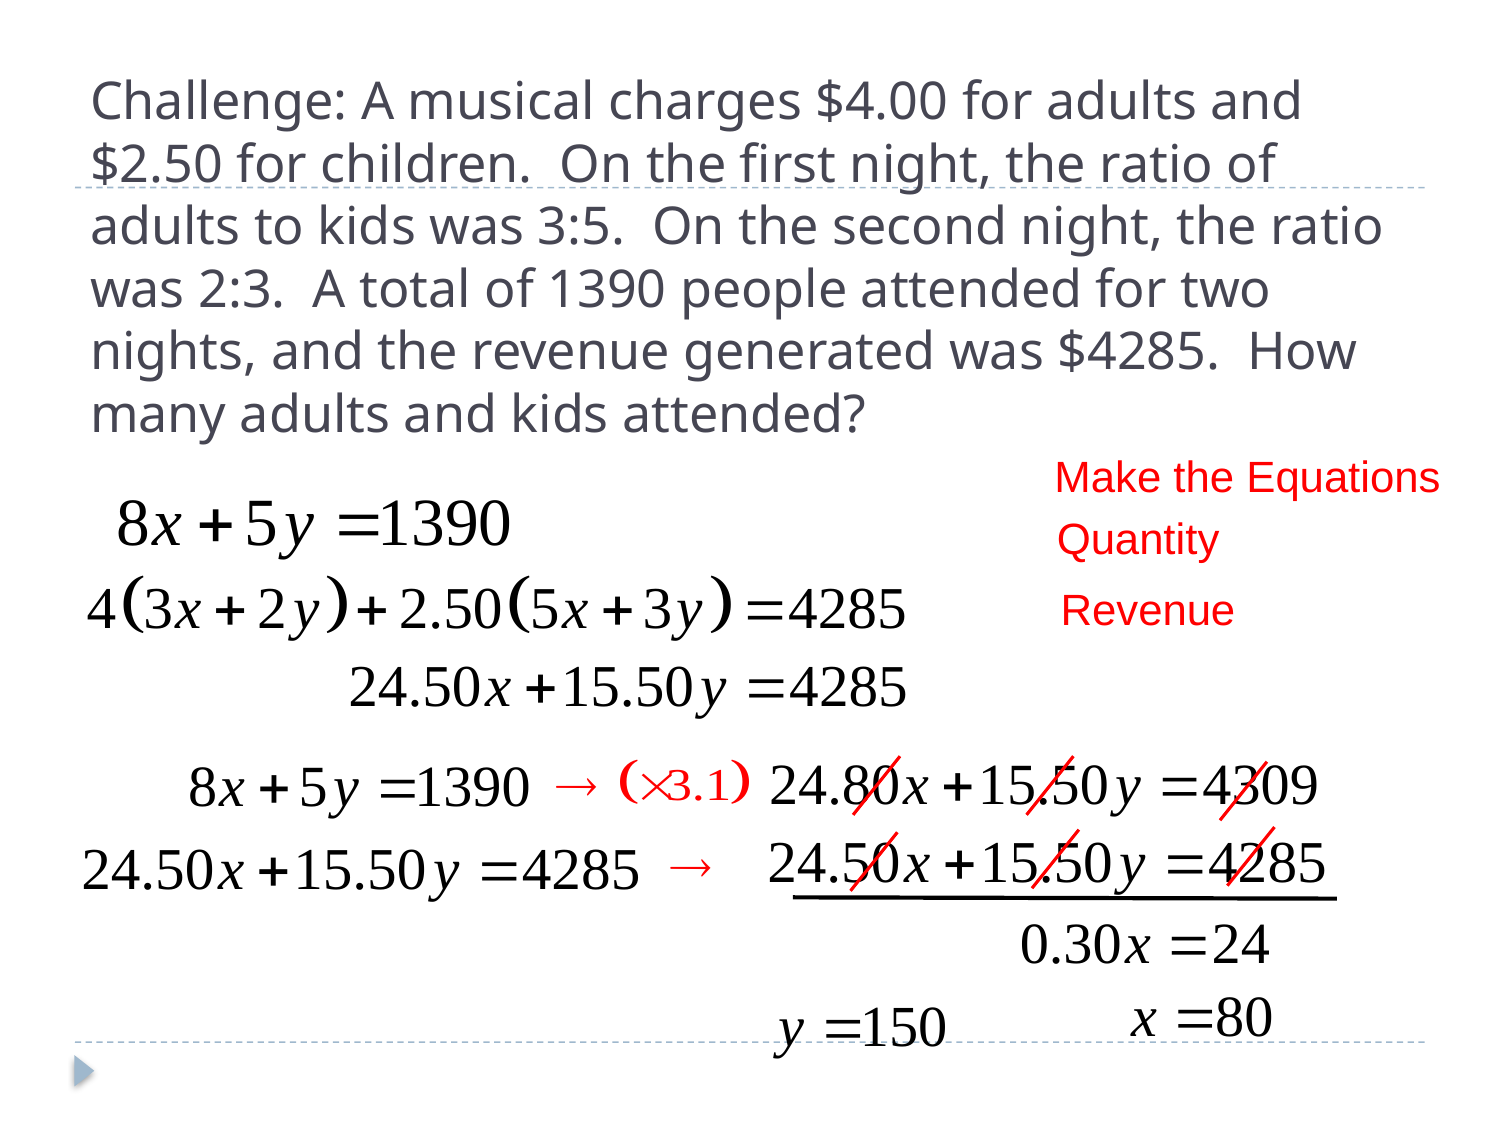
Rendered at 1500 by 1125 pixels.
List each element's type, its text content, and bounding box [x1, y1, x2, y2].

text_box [549, 754, 756, 825]
text_box Quantity [1042, 503, 1235, 572]
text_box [663, 849, 729, 893]
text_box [182, 756, 542, 829]
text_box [339, 656, 915, 730]
title Challenge: A musical charges $4.00 for adults and $2.50 for children. On the first night, the ratio of adults to kids was 3:5. On the second night, the ratio was 2:3. A total of 1390 people attended for two nights, and the revenue generated was $4285. How many adults and kids attended? [75, 287, 1425, 450]
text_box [1020, 761, 1080, 810]
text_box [844, 837, 904, 886]
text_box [760, 754, 1326, 827]
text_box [1221, 832, 1281, 881]
text_box Revenue [1045, 574, 1251, 642]
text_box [78, 569, 914, 661]
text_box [1120, 986, 1283, 1051]
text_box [72, 839, 648, 913]
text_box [758, 831, 1334, 906]
text_box Make the Equations [1039, 441, 1457, 509]
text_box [1025, 835, 1085, 883]
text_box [1213, 767, 1273, 815]
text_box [1012, 914, 1277, 978]
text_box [846, 761, 906, 810]
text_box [764, 996, 954, 1069]
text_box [109, 487, 526, 569]
